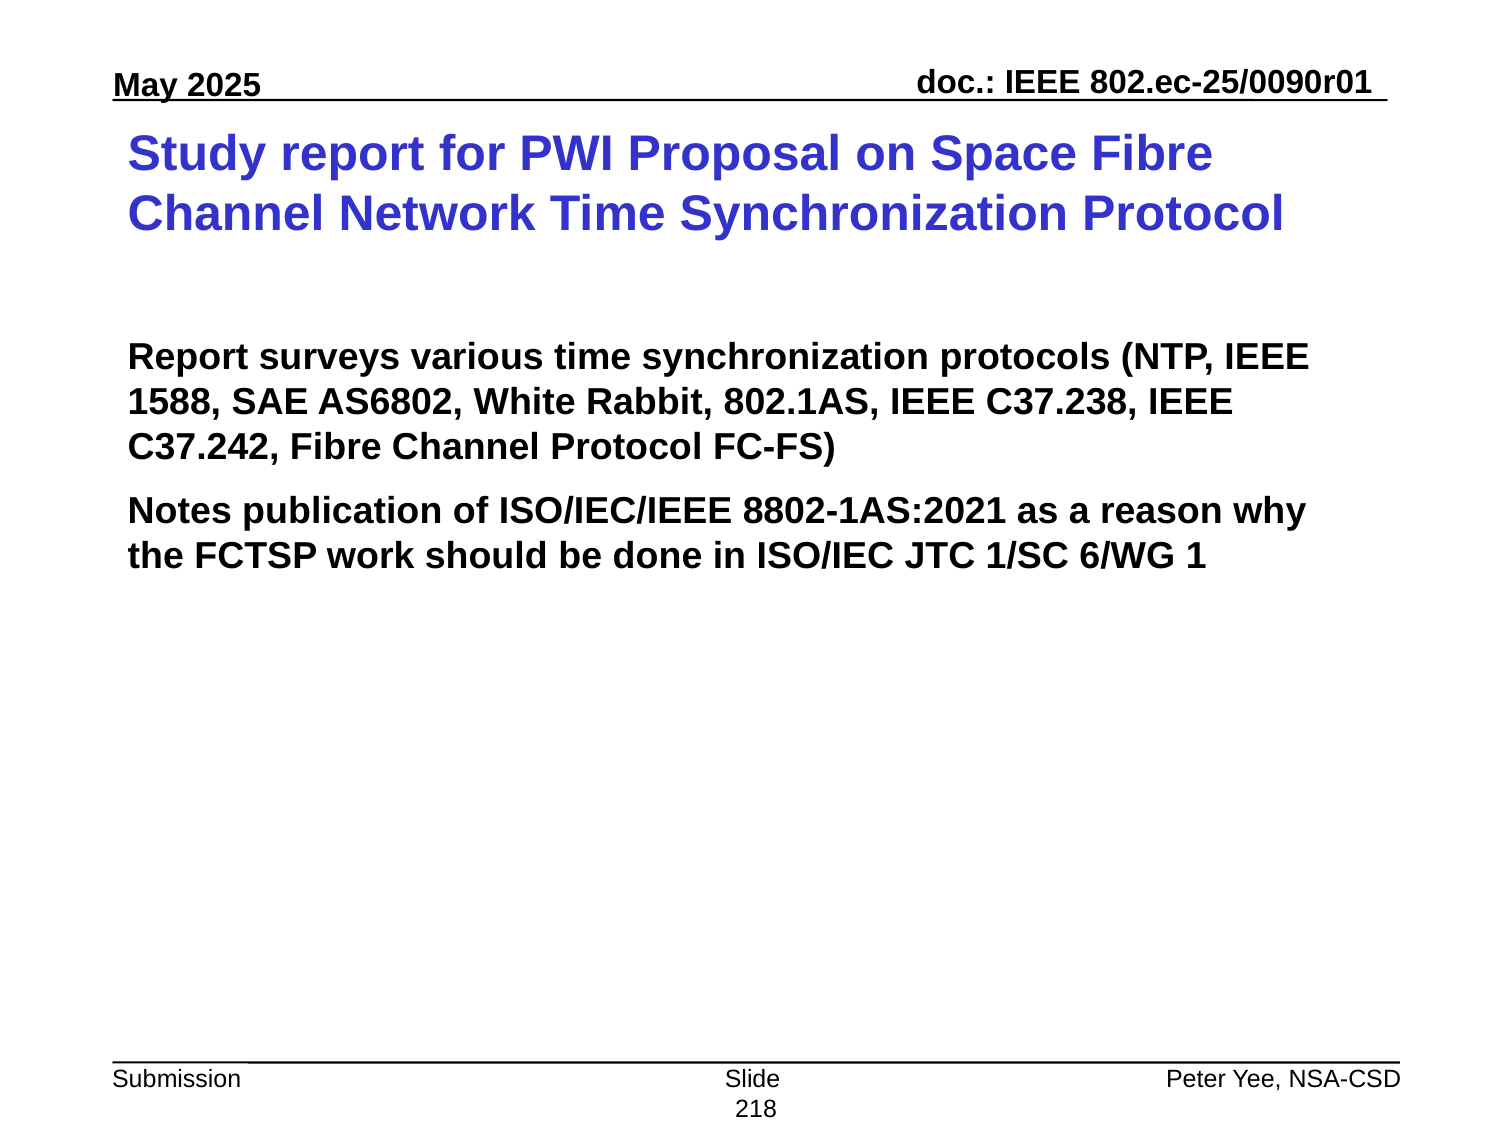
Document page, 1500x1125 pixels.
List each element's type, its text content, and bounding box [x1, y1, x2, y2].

footer Peter Yee, NSA-CSD [1164, 1061, 1402, 1093]
slide_number Slide 218 [709, 1061, 803, 1093]
list Report surveys various time synchronization protocols (NTP, IEEE 1588, SAE AS6802, White Rabbit, 802.1AS, IEEE C37.238, IEEE C37.242, Fibre Channel Protocol FC-FS) Notes publication of ISO/IEC/IEEE 8802-1AS:2021 as a reason why the FCTSP work should be done in ISO/IEC JTC 1/SC 6/WG 1 [112, 324, 1388, 1000]
title Study report for PWI Proposal on Space Fibre Channel Network Time Synchronization Protocol [112, 112, 1388, 288]
